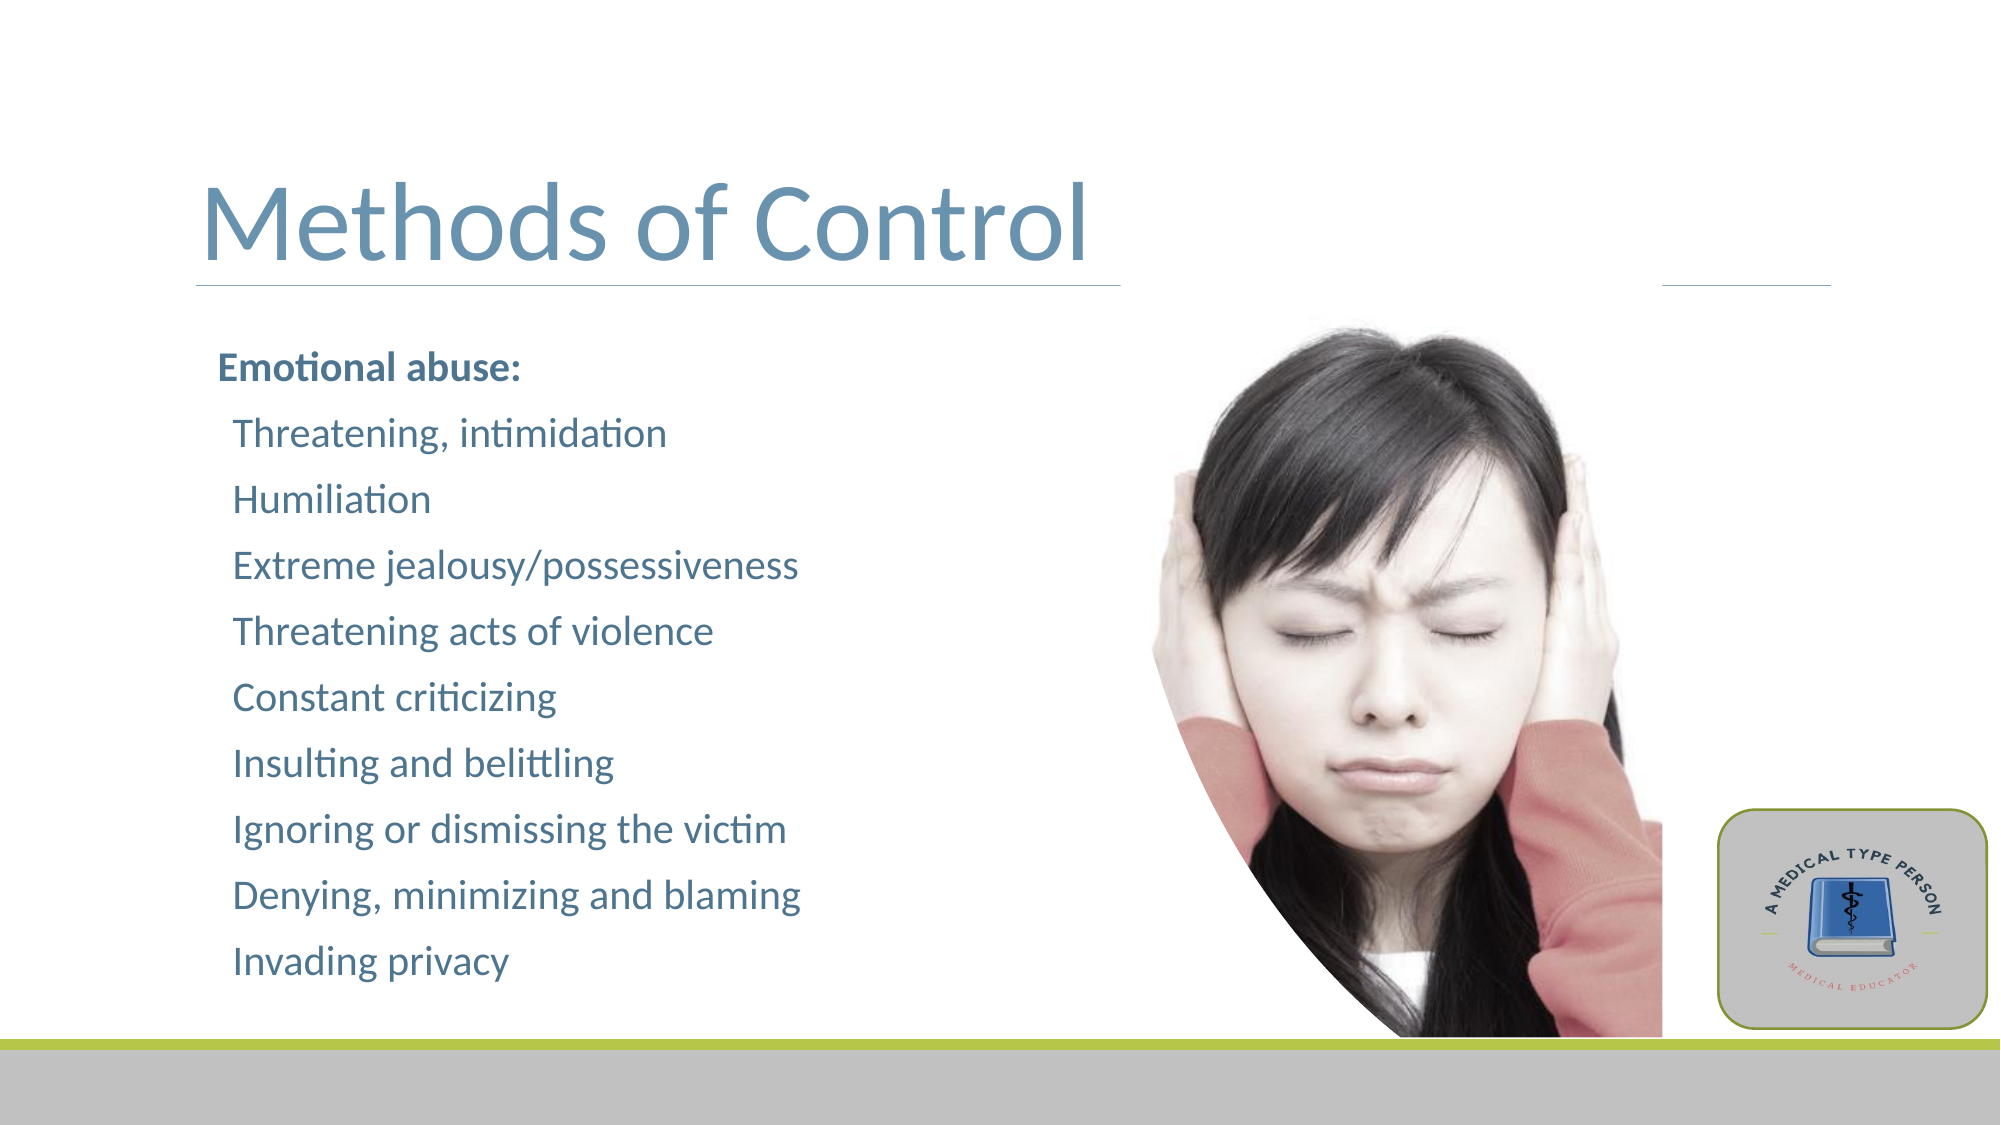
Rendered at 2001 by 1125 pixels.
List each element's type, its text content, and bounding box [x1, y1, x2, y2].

picture [1114, 282, 1663, 1038]
picture [1720, 811, 1985, 1027]
text_box Methods of Control [184, 110, 1139, 338]
list Emotional abuse: Threatening, intimidation Humiliation Extreme jealousy/possessiveness Threatening acts of violence Constant criticizing Insulting and belittling Ignoring or dismissing the victim Denying, minimizing and blaming Invading privacy [202, 295, 833, 996]
